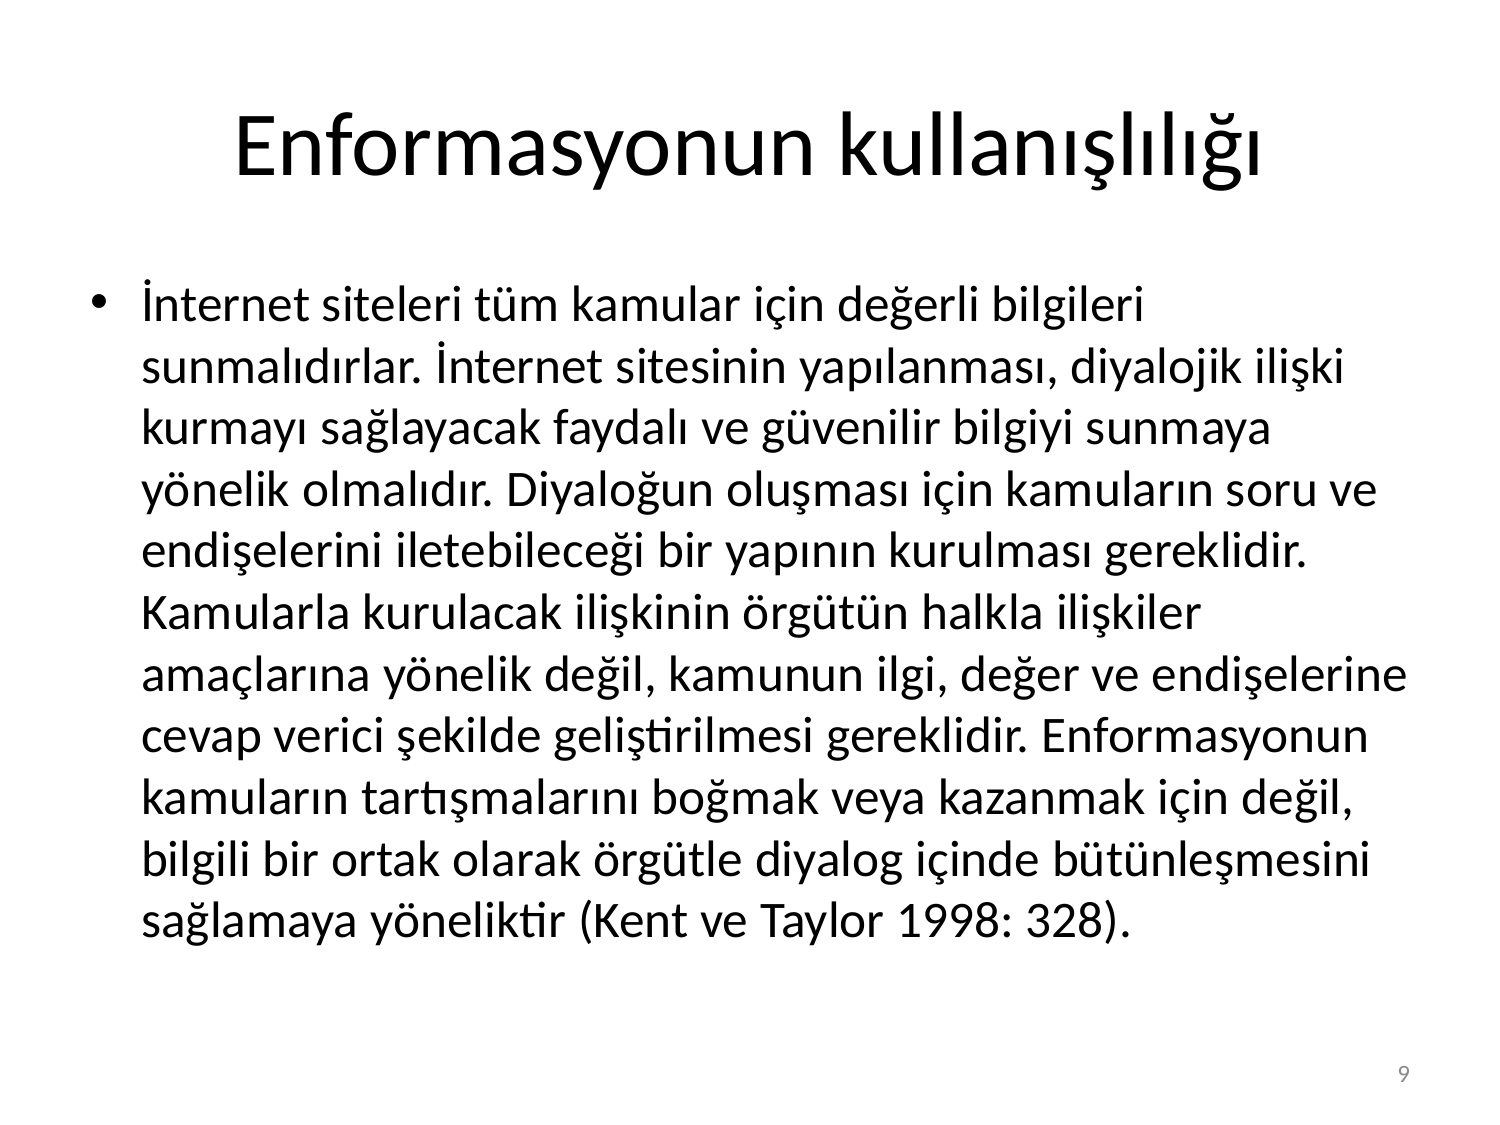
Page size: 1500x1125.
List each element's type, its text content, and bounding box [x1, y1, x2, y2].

list İnternet siteleri tüm kamular için değerli bilgileri sunmalıdırlar. İnternet sitesinin yapılanması, diyalojik ilişki kurmayı sağlayacak faydalı ve güvenilir bilgiyi sunmaya yönelik olmalıdır. Diyaloğun oluşması için kamuların soru ve endişelerini iletebileceği bir yapının kurulması gereklidir. Kamularla kurulacak ilişkinin örgütün halkla ilişkiler amaçlarına yönelik değil, kamunun ilgi, değer ve endişelerine cevap verici şekilde geliştirilmesi gereklidir. Enformasyonun kamuların tartışmalarını boğmak veya kazanmak için değil, bilgili bir ortak olarak örgütle diyalog içinde bütünleşmesini sağlamaya yöneliktir (Kent ve Taylor 1998: 328). [75, 262, 1425, 1005]
title Enformasyonun kullanışlılığı [75, 45, 1425, 233]
slide_number 9 [1074, 1042, 1425, 1103]
